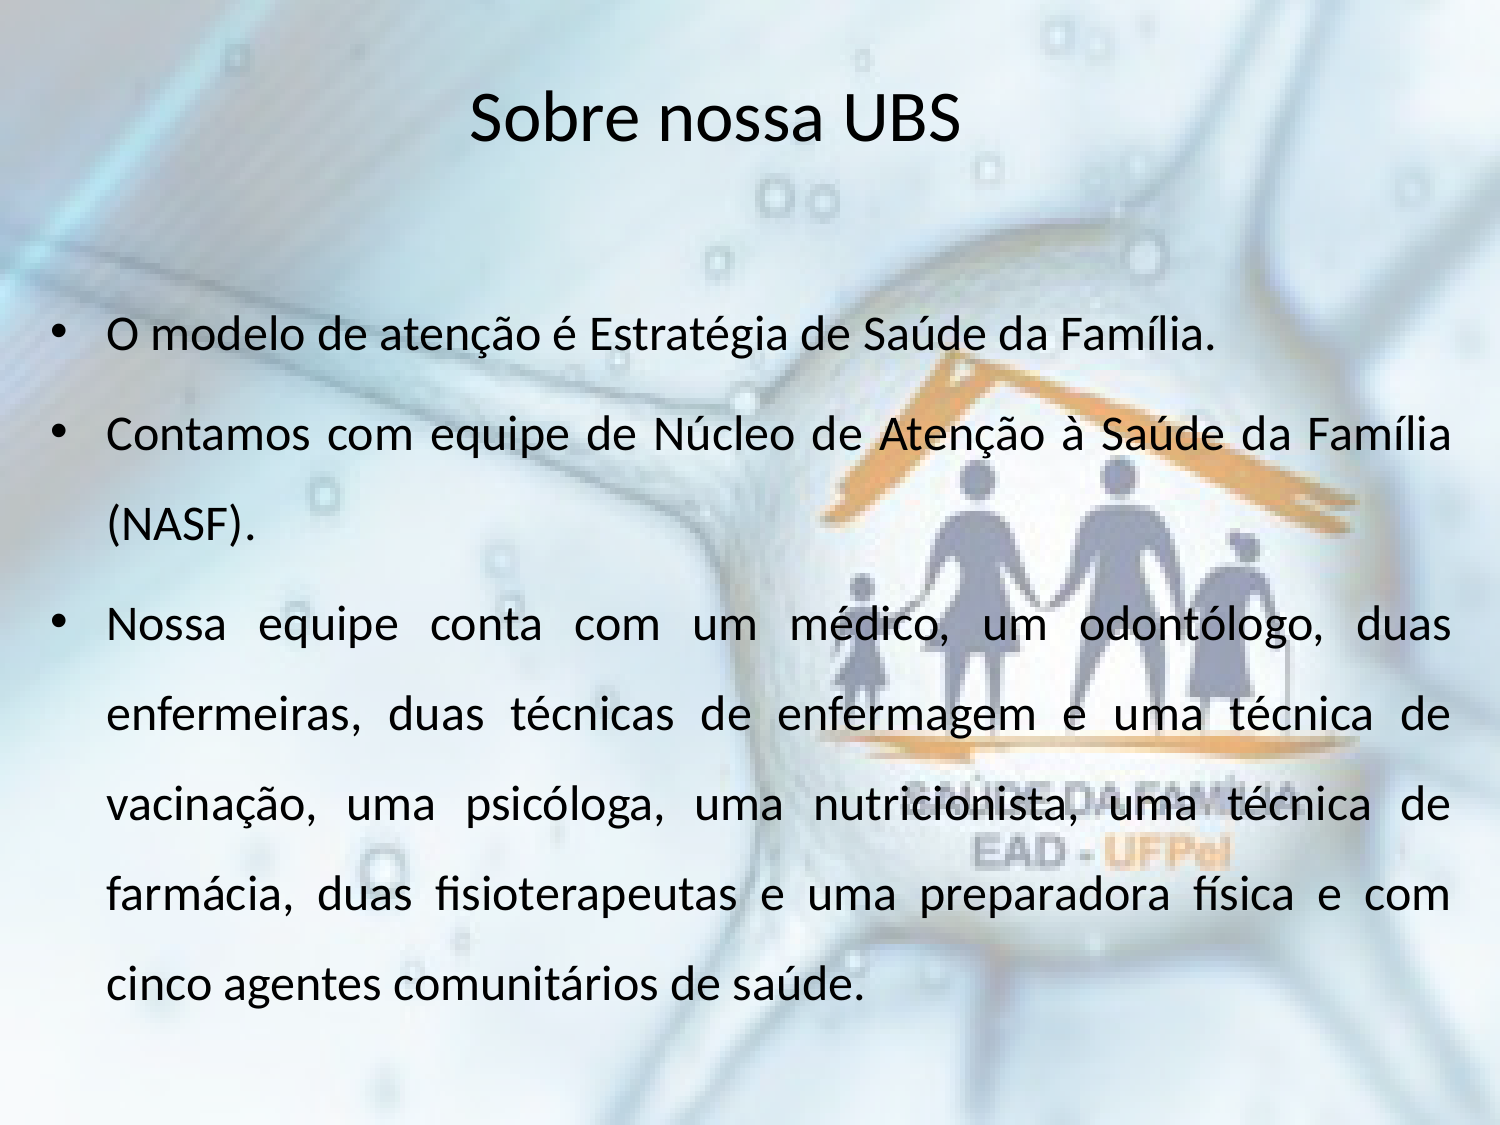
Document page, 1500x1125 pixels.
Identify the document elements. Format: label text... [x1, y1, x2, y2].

title Sobre nossa UBS [0, 35, 1449, 190]
list O modelo de atenção é Estratégia de Saúde da Família. Contamos com equipe de Núcleo de Atenção à Saúde da Família (NASF). Nossa equipe conta com um médico, um odontólogo, duas enfermeiras, duas técnicas de enfermagem e uma técnica de vacinação, uma psicóloga, uma nutricionista, uma técnica de farmácia, duas fisioterapeutas e uma preparadora física e com cinco agentes comunitários de saúde. [35, 262, 1468, 1125]
